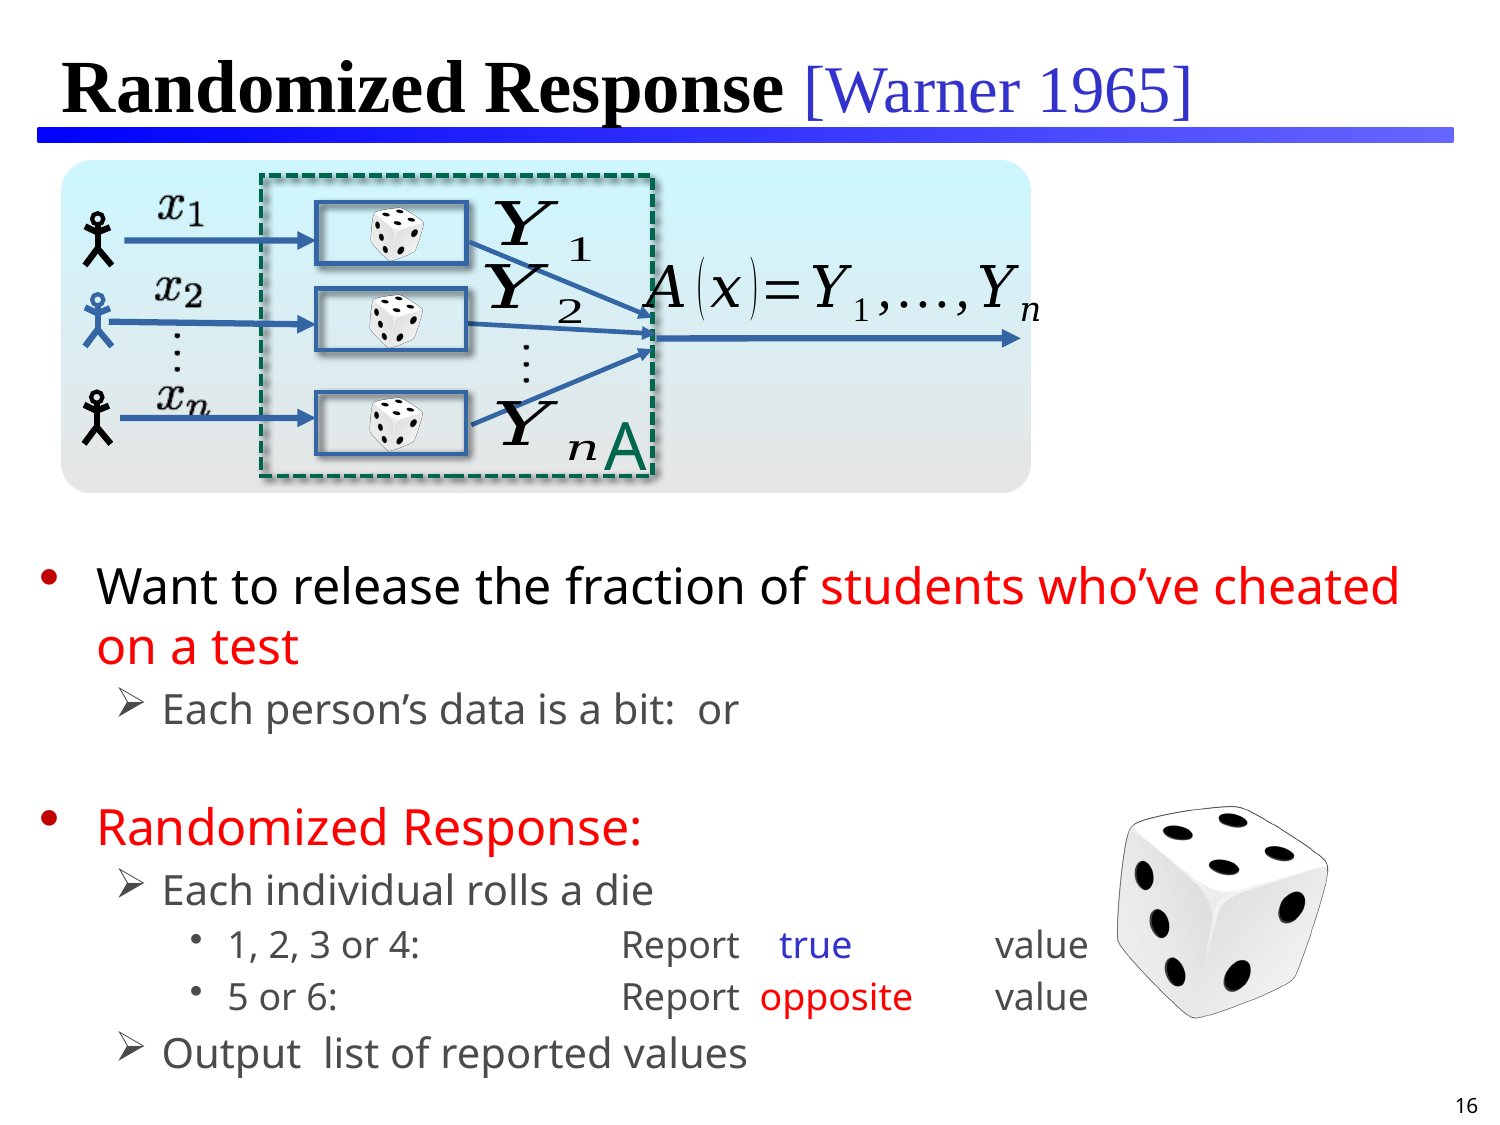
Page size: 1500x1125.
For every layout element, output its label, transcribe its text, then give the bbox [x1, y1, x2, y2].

slide_number 16 [1379, 1089, 1500, 1125]
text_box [60, 159, 1044, 495]
picture [1097, 794, 1342, 1031]
title Randomized Response [Warner 1965] [46, 7, 1454, 158]
